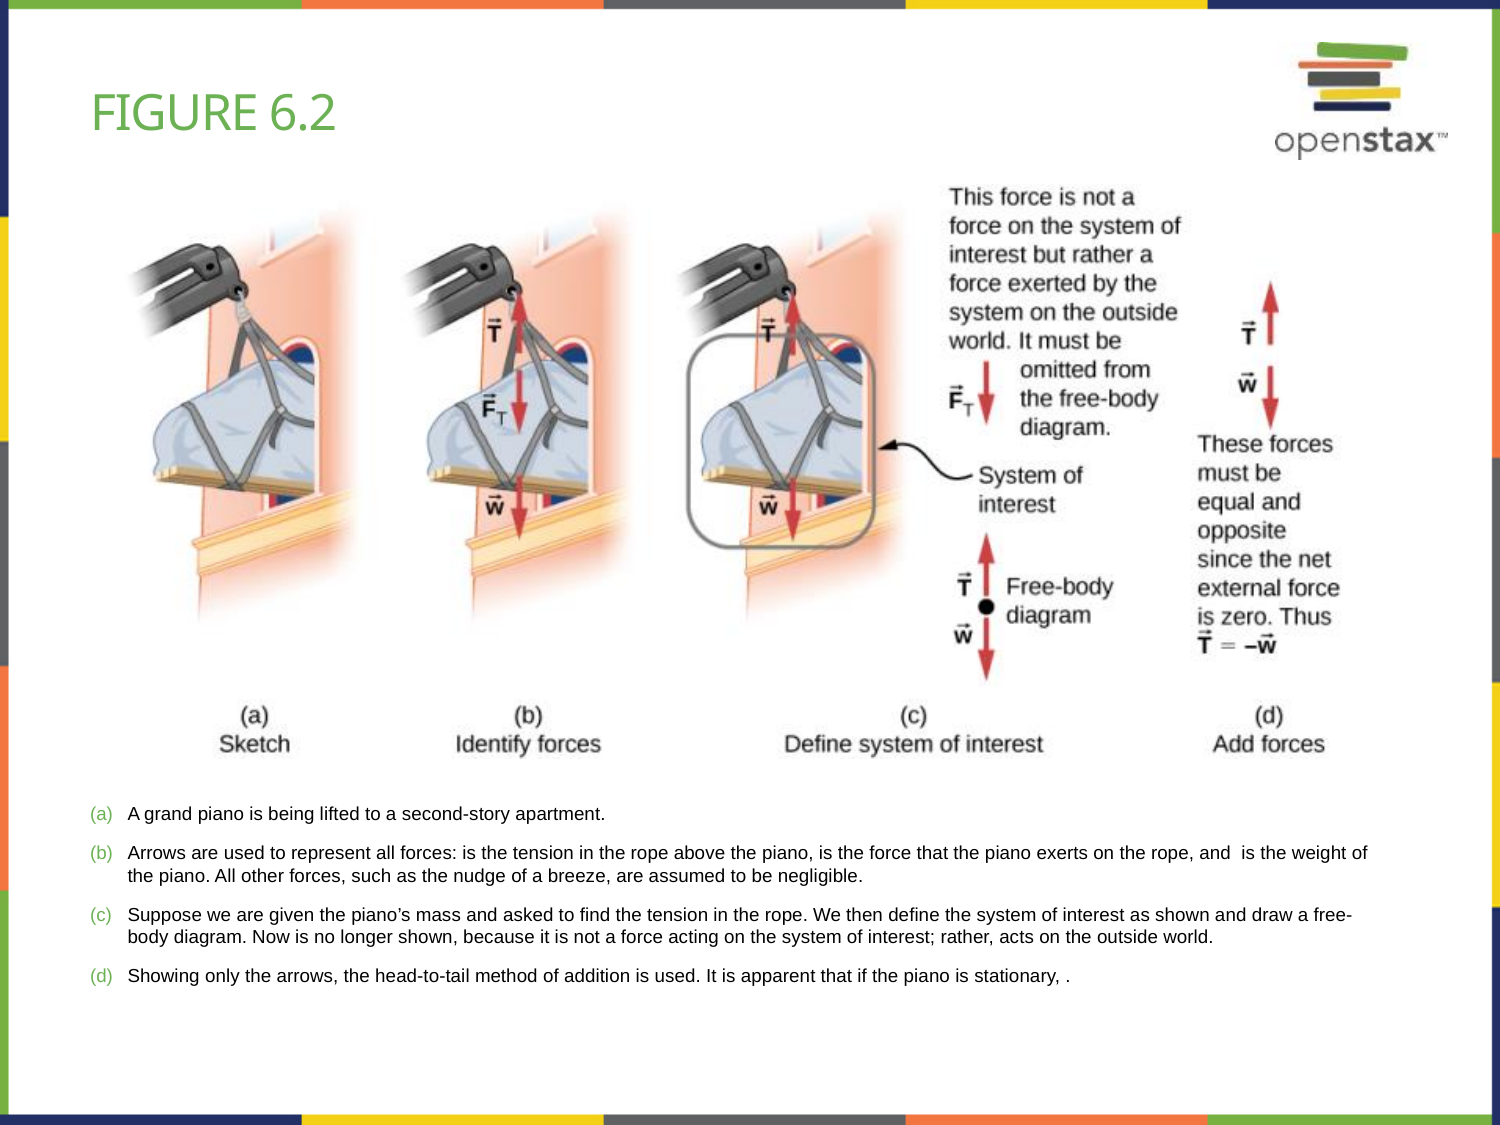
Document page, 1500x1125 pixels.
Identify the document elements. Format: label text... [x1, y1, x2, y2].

picture [0, 0, 1500, 1125]
title Figure 6.2 [75, 39, 1275, 148]
